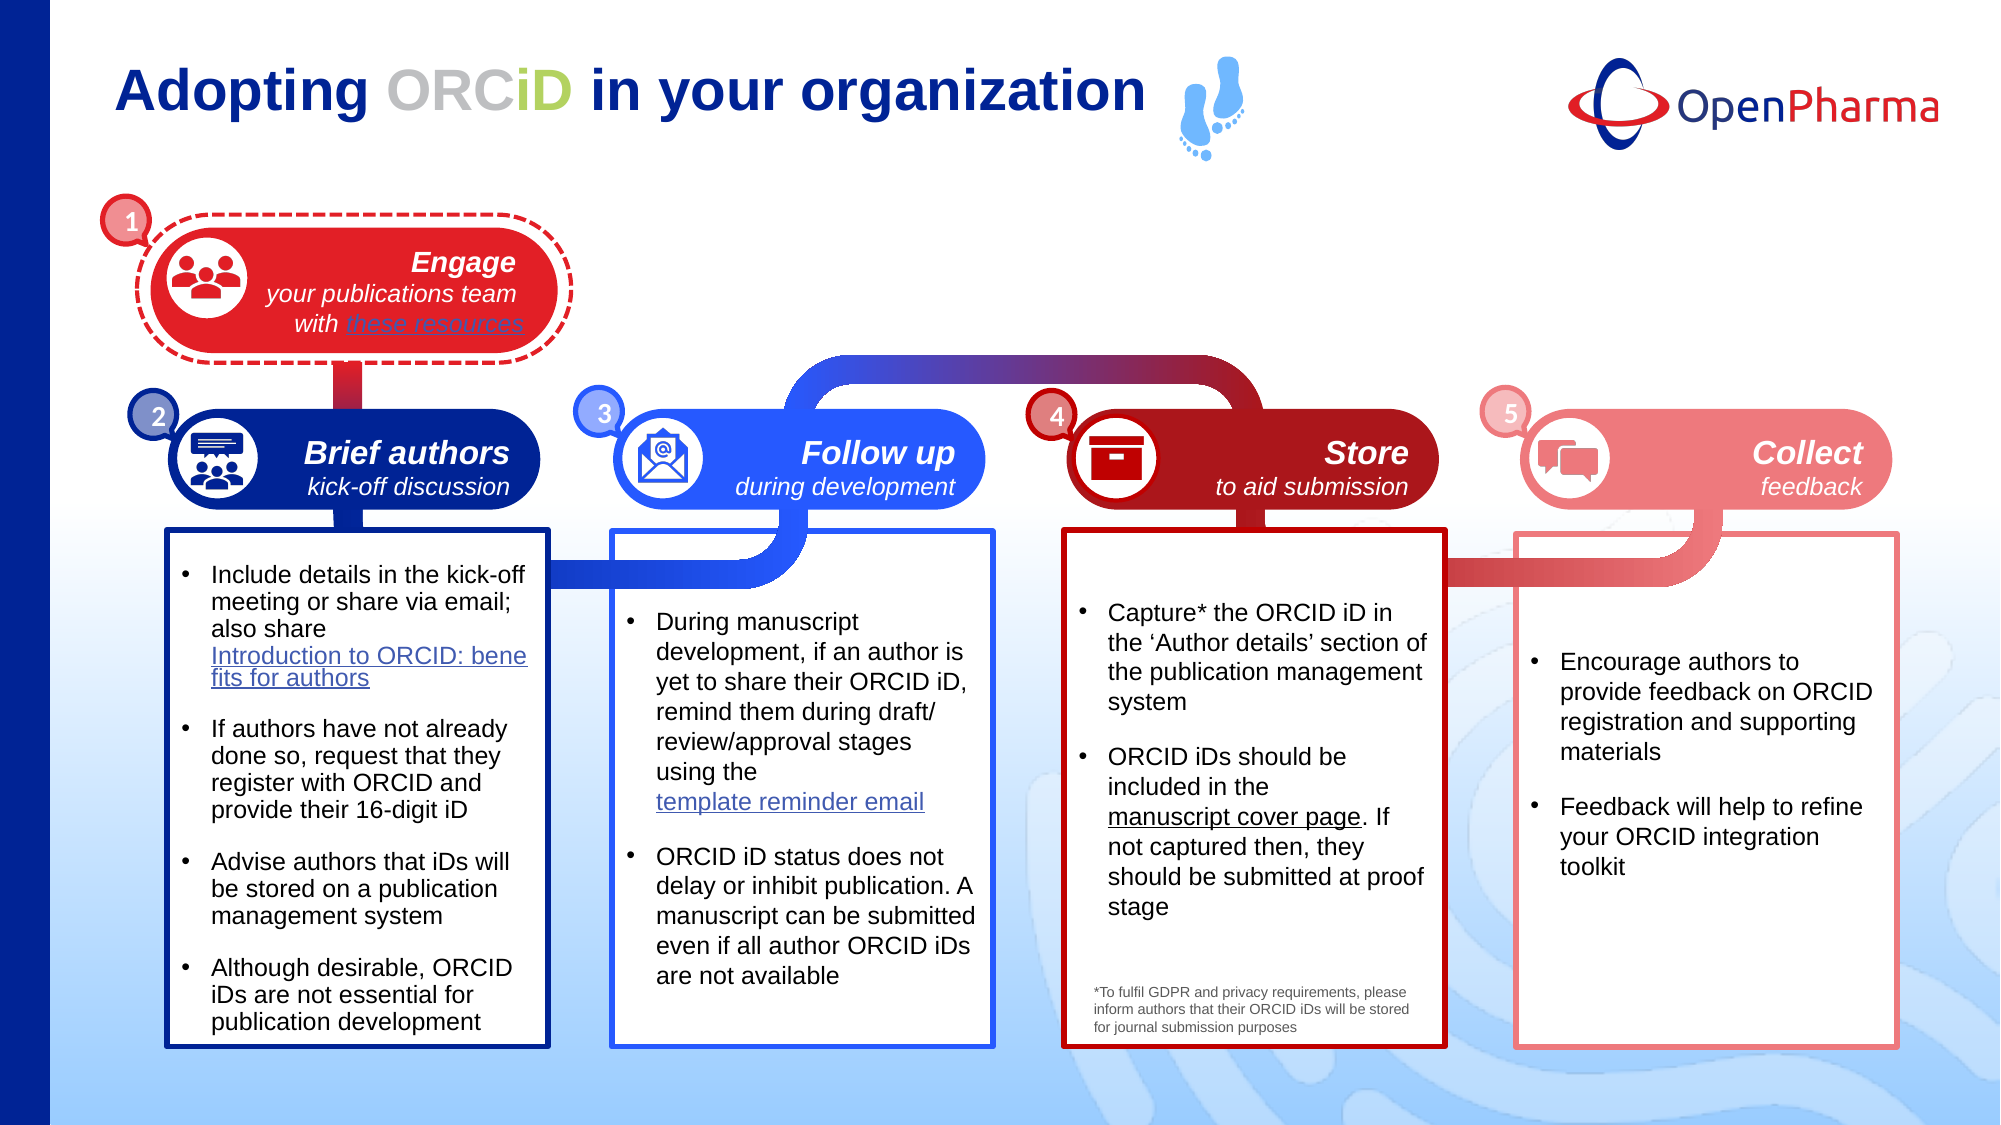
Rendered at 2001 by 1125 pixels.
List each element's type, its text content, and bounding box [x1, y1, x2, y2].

title Adopting ORCiD in your organization [99, 45, 1525, 160]
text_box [164, 235, 250, 321]
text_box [50, 163, 2000, 1125]
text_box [136, 214, 572, 363]
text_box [1519, 408, 1893, 510]
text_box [1066, 408, 1440, 510]
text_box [332, 354, 1724, 590]
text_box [167, 408, 541, 510]
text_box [612, 408, 986, 510]
picture [1568, 58, 1939, 150]
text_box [1179, 56, 1245, 162]
